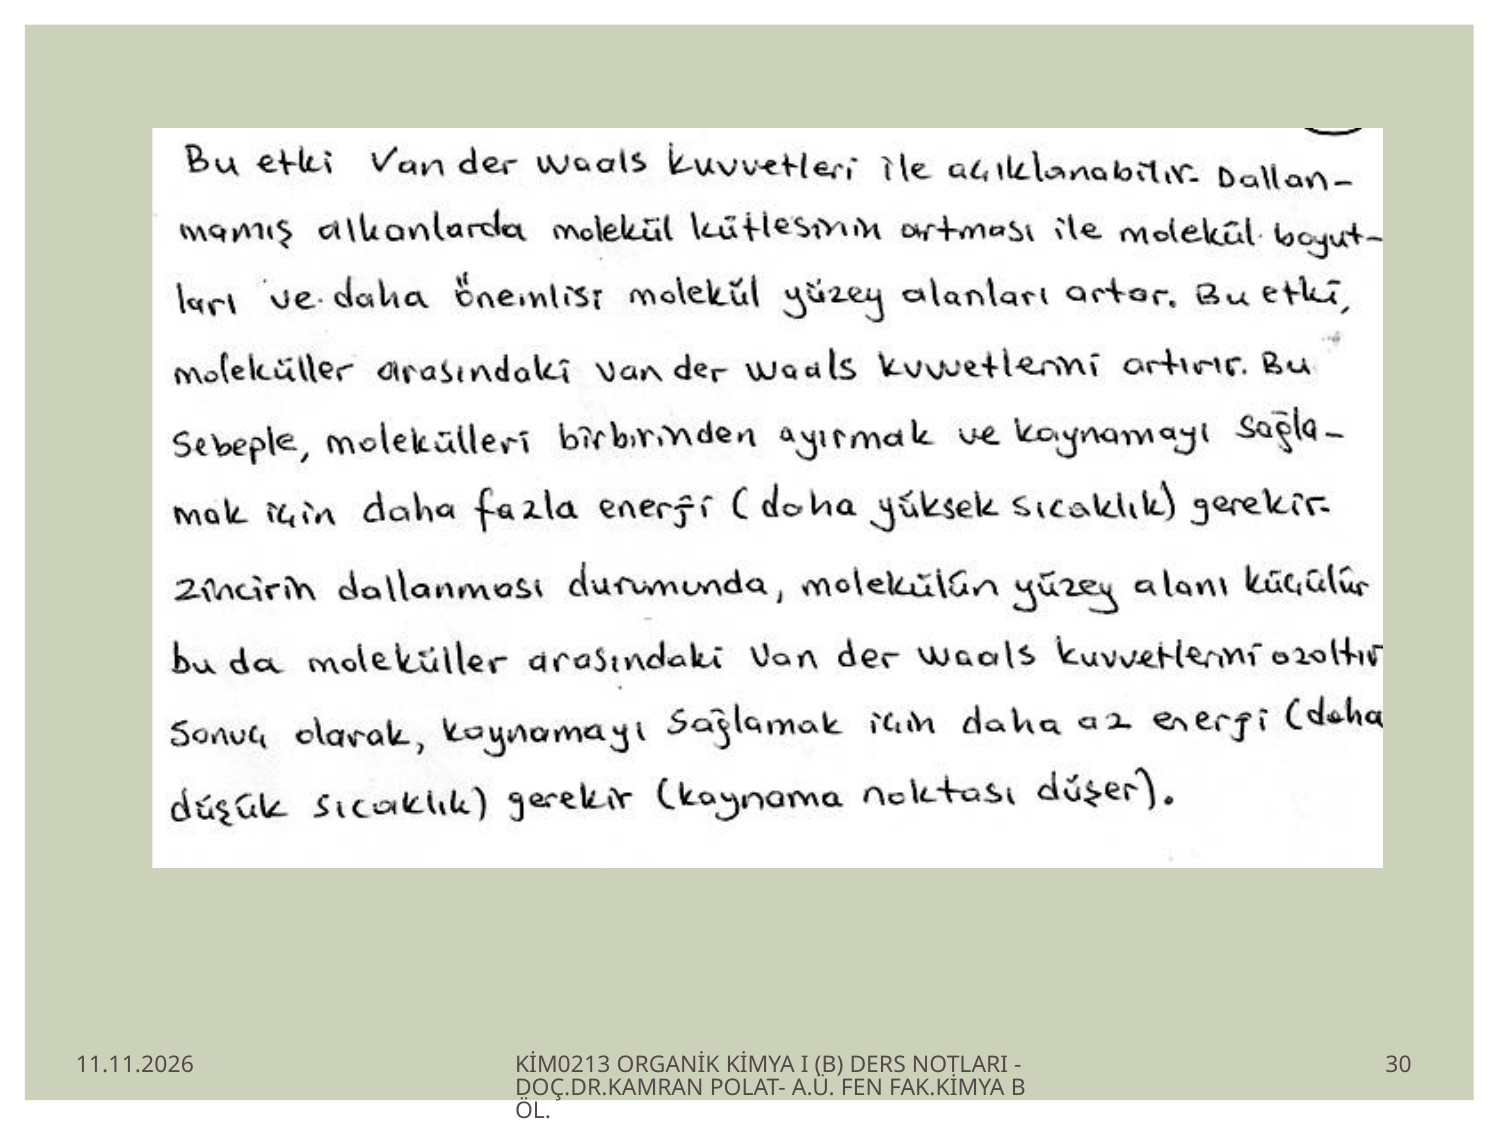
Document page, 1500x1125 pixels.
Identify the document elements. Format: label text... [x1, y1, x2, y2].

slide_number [60, 1042, 411, 1088]
footer KİM0213 ORGANİK KİMYA I (B) DERS NOTLARI - DOÇ.DR.KAMRAN POLAT- A.Ü. FEN FAK.KİMYA BÖL. [500, 1042, 1050, 1088]
picture [151, 128, 1384, 868]
slide_number 30 [1349, 1041, 1448, 1089]
